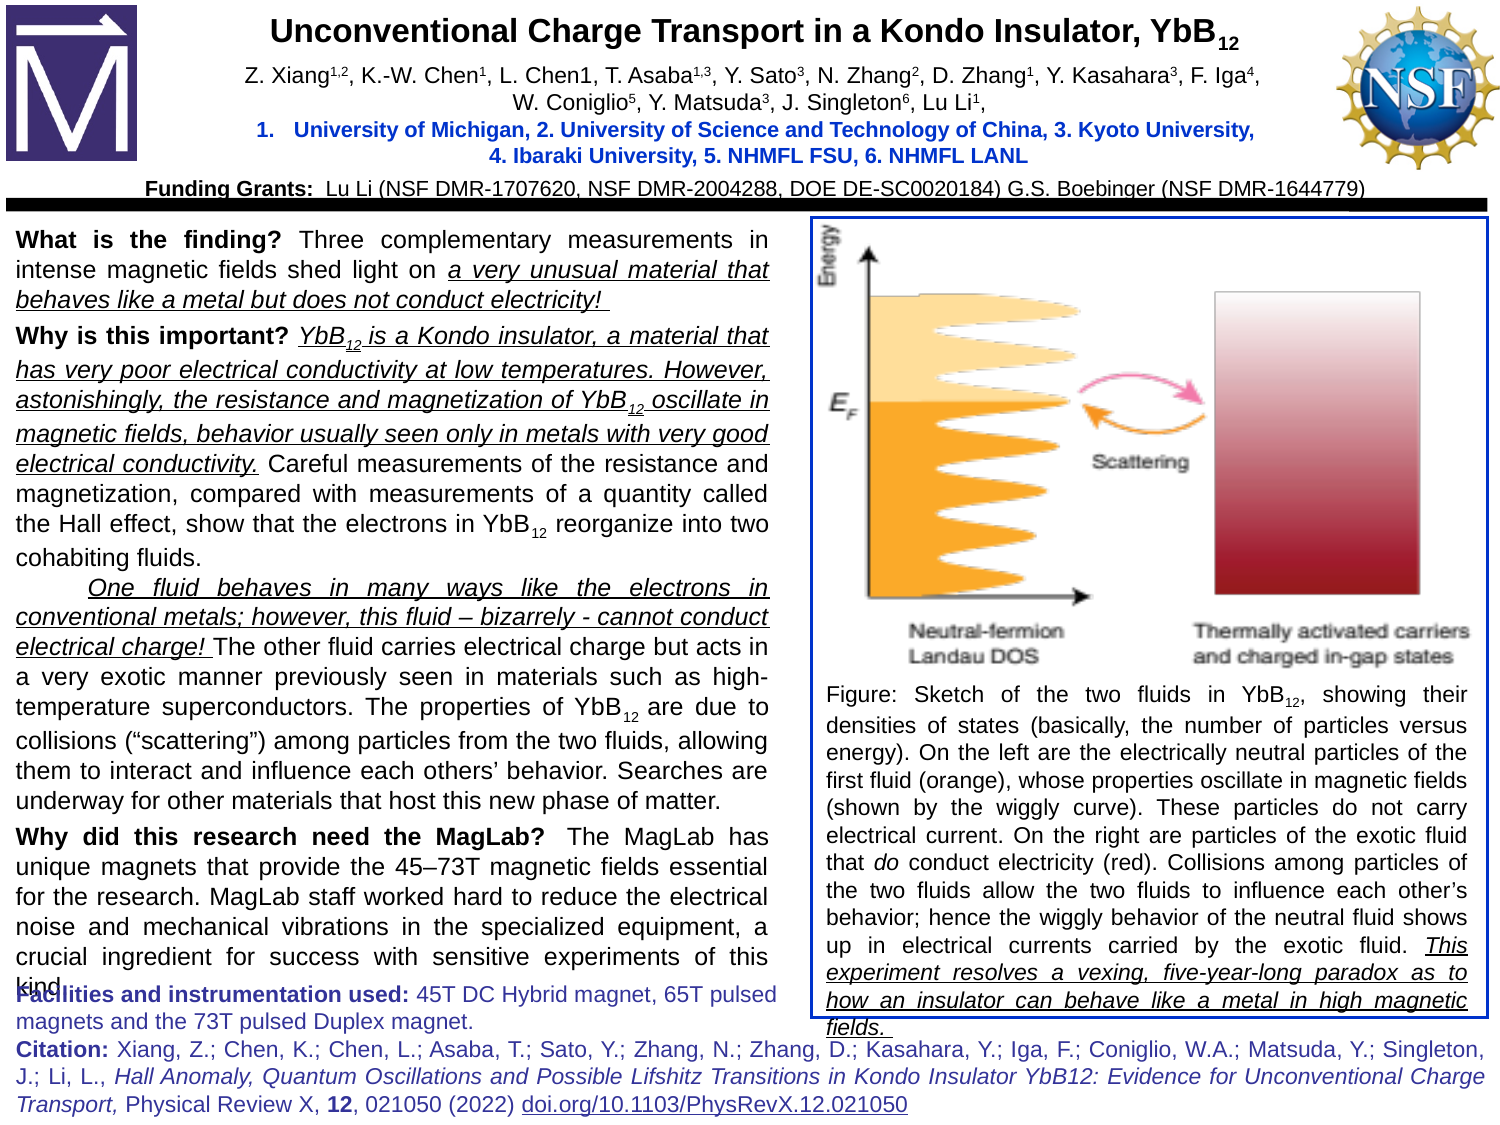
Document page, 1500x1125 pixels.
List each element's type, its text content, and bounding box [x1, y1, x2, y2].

text_box [737, 588, 800, 665]
picture [5, 5, 137, 161]
text_box Figure: Sketch of the two fluids in YbB12, showing their densities of states (basically, the number of particles versus energy). On the left are the electrically neutral particles of the first fluid (orange), whose properties oscillate in magnetic fields (shown by the wiggly curve). These particles do not carry electrical current. On the right are particles of the exotic fluid that do conduct electricity (red). Collisions among particles of the two fluids allow the two fluids to influence each other’s behavior; hence the wiggly behavior of the neutral fluid shows up in electrical currents carried by the exotic fluid. This experiment resolves a vexing, five-year-long paradox as to how an insulator can behave like a metal in high magnetic fields. [811, 684, 1483, 1048]
text_box Facilities and instrumentation used: 45T DC Hybrid magnet, 65T pulsed magnets and the 73T pulsed Duplex magnet. Citation: Xiang, Z.; Chen, K.; Chen, L.; Asaba, T.; Sato, Y.; Zhang, N.; Zhang, D.; Kasahara, Y.; Iga, F.; Coniglio, W.A.; Matsuda, Y.; Singleton, J.; Li, L., Hall Anomaly, Quantum Oscillations and Possible Lifshitz Transitions in Kondo Insulator YbB12: Evidence for Unconventional Charge Transport, Physical Review X, 12, 021050 (2022) doi.org/10.1103/PhysRevX.12.021050 [1, 972, 1500, 1125]
text_box [811, 217, 1488, 588]
picture [805, 219, 1484, 679]
text_box Unconventional Charge Transport in a Kondo Insulator, YbB12 Z. Xiang1,2, K.-W. Chen1, L. Chen1, T. Asaba1,3, Y. Sato3, N. Zhang2, D. Zhang1, Y. Kasahara3, F. Iga4, W. Coniglio5, Y. Matsuda3, J. Singleton6, Lu Li1, University of Michigan, 2. University of Science and Technology of China, 3. Kyoto University, 4. Ibaraki University, 5. NHMFL FSU, 6. NHMFL LANL Funding Grants: Lu Li (NSF DMR-1707620, NSF DMR-2004288, DOE DE-SC0020184) G.S. Boebinger (NSF DMR-1644779) [116, 1, 1403, 208]
picture [1333, 3, 1500, 172]
text_box [1483, 665, 1488, 972]
text_box What is the finding? Three complementary measurements in intense magnetic fields shed light on a very unusual material that behaves like a metal but does not conduct electricity! Why is this important? YbB12 is a Kondo insulator, a material that has very poor electrical conductivity at low temperatures. However, astonishingly, the resistance and magnetization of YbB12 oscillate in magnetic fields, behavior usually seen only in metals with very good electrical conductivity. Careful measurements of the resistance and magnetization, compared with measurements of a quantity called the Hall effect, show that the electrons in YbB12 reorganize into two cohabiting fluids. One fluid behaves in many ways like the electrons in conventional metals; however, this fluid – bizarrely - cannot conduct electrical charge! The other fluid carries electrical charge but acts in a very exotic manner previously seen in materials such as high-temperature superconductors. The properties of YbB12 are due to collisions (“scattering”) among particles from the two fluids, allowing them to interact and influence each others’ behavior. Searches are underway for other materials that host this new phase of matter. Why did this research need the MagLab? The MagLab has unique magnets that provide the 45–73T magnetic fields essential for the research. MagLab staff worked hard to reduce the electrical noise and mechanical vibrations in the specialized equipment, a crucial ingredient for success with sensitive experiments of this kind. [0, 215, 785, 1008]
